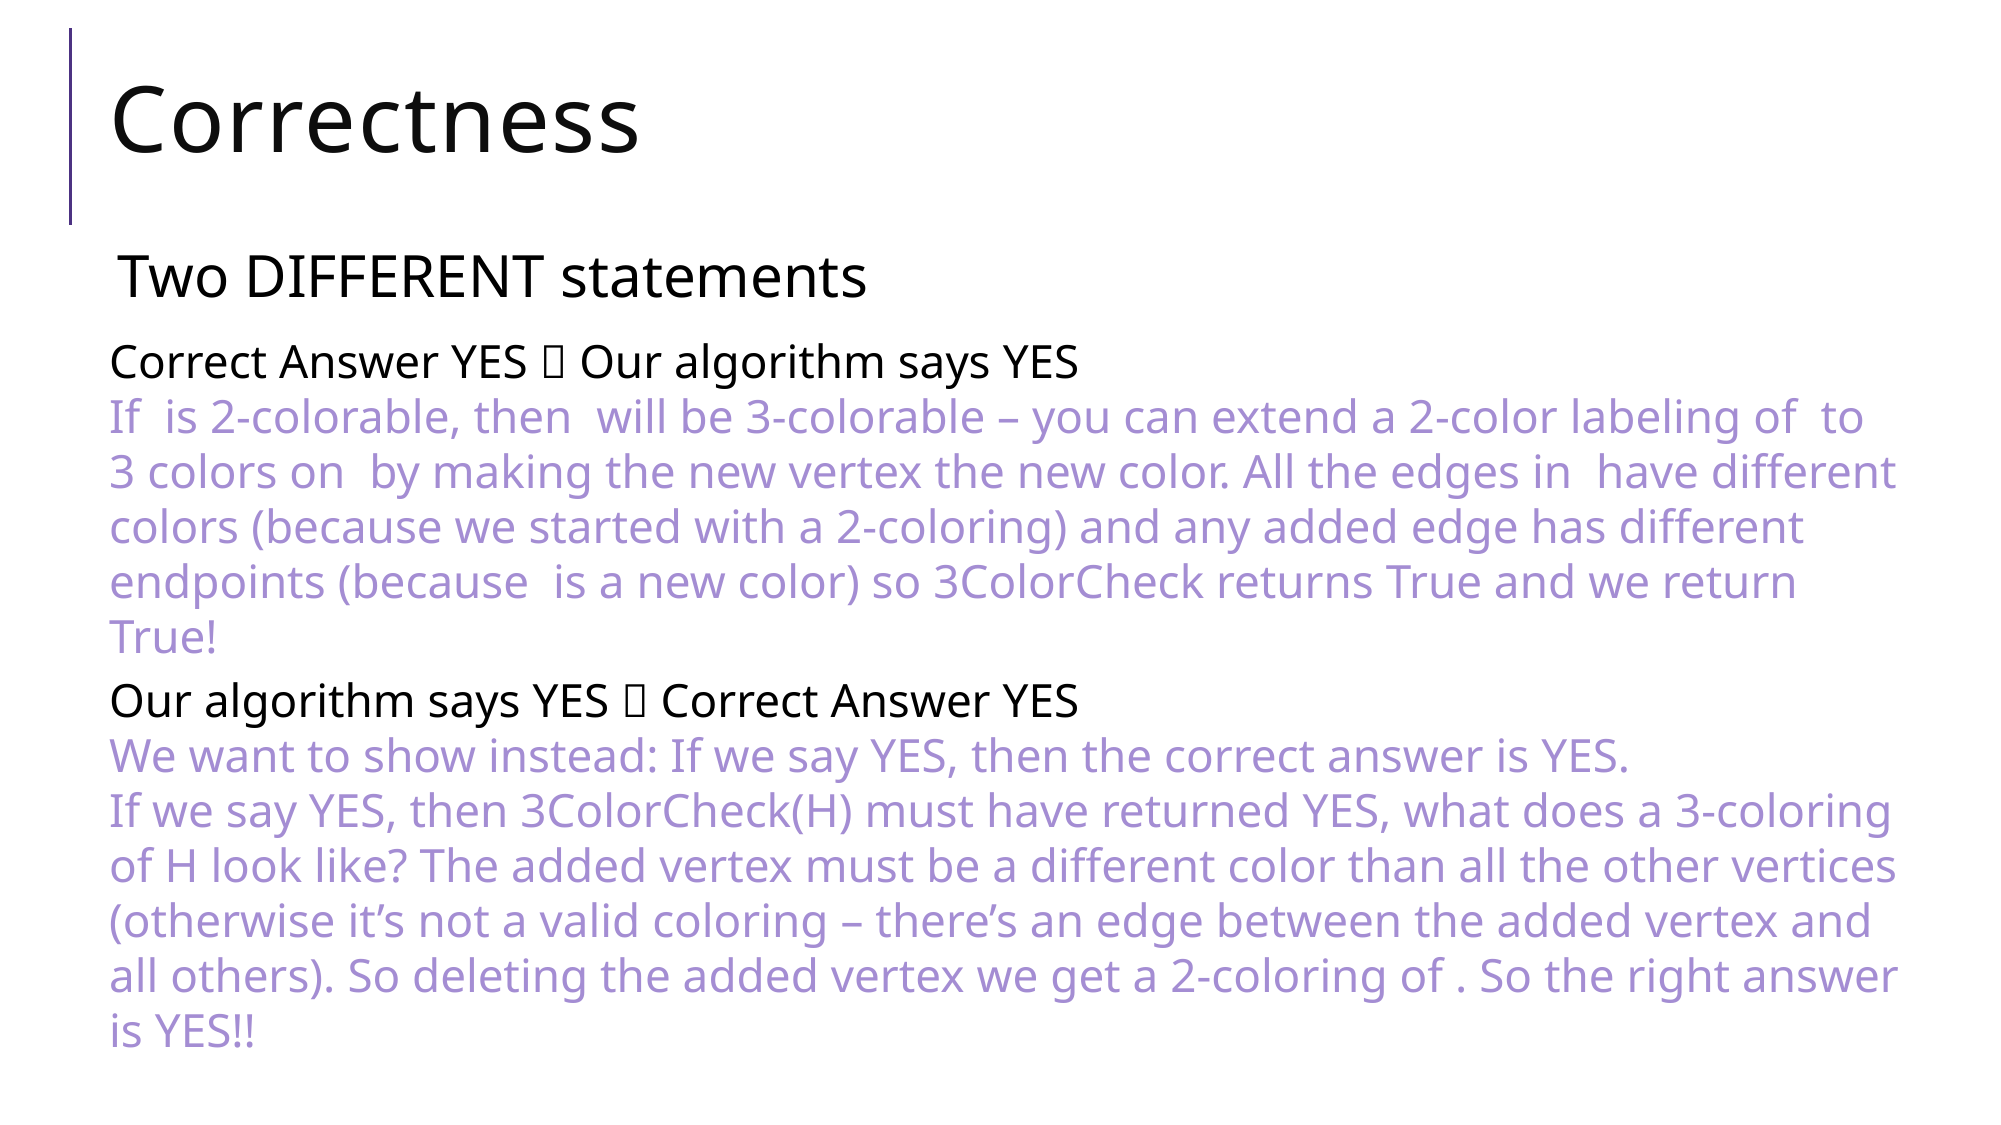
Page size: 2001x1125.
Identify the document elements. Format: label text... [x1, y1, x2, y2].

list Two DIFFERENT statements [94, 240, 1930, 1035]
title Correctness [94, 43, 1930, 210]
